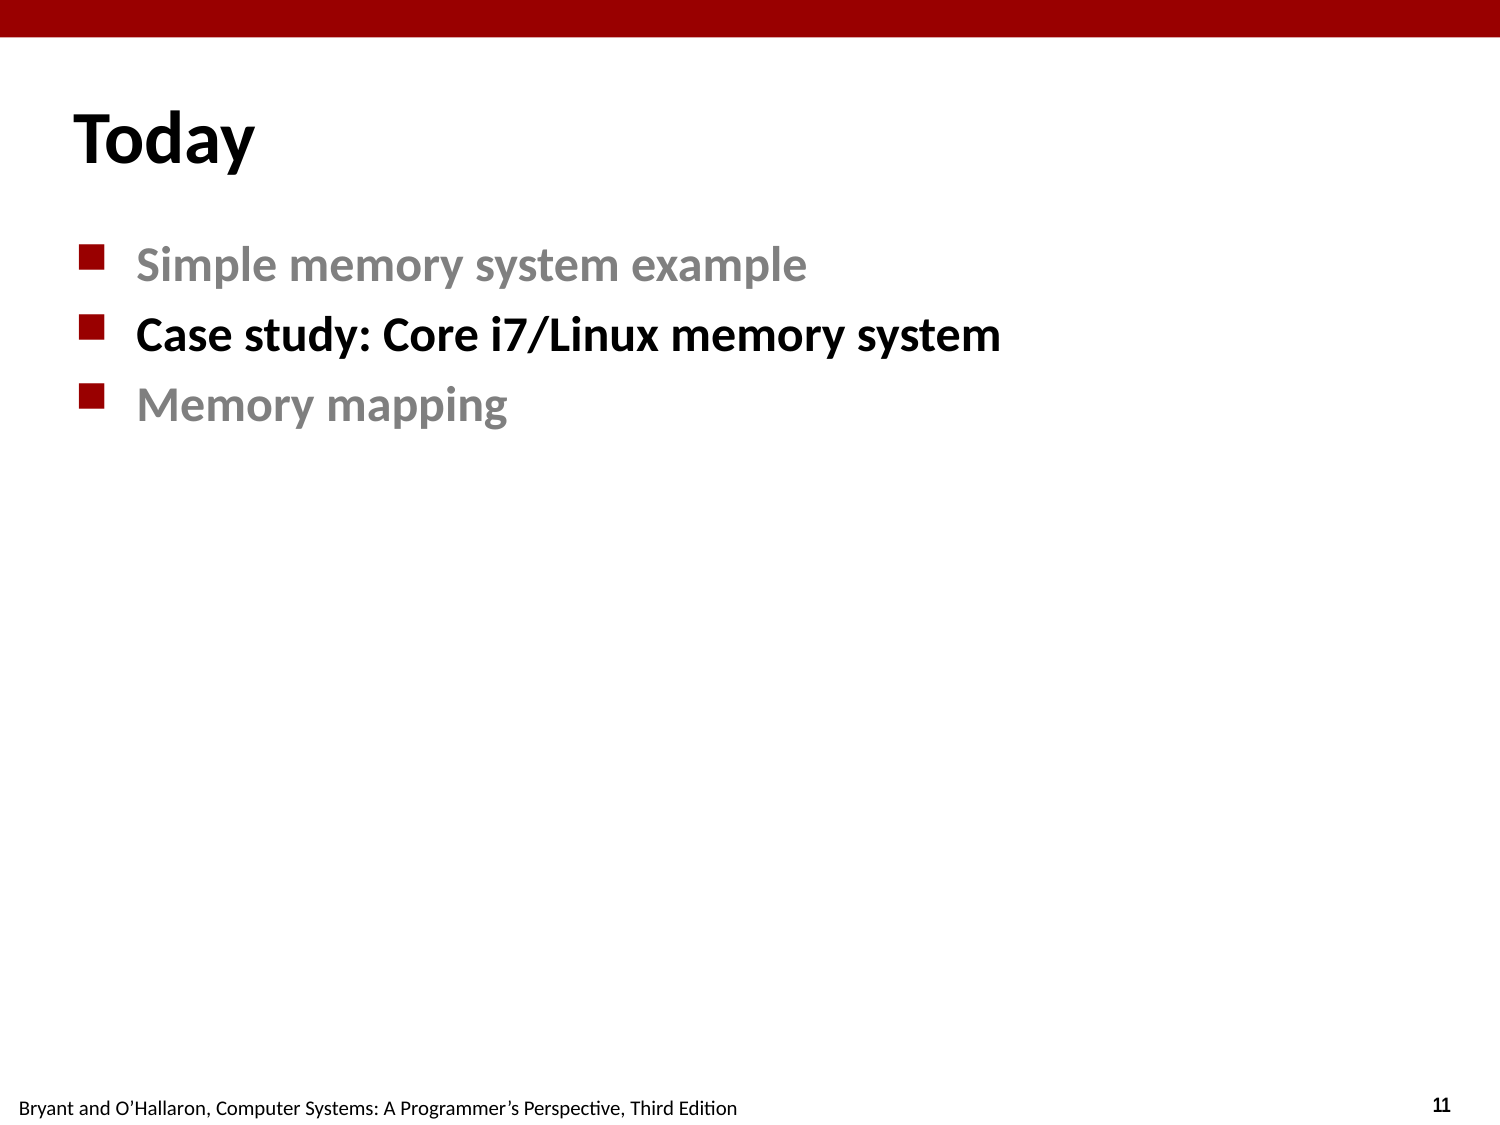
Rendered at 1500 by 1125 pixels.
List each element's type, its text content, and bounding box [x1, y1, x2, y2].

title Today [58, 71, 1305, 197]
list Simple memory system example Case study: Core i7/Linux memory system Memory mapping [64, 223, 1361, 1040]
